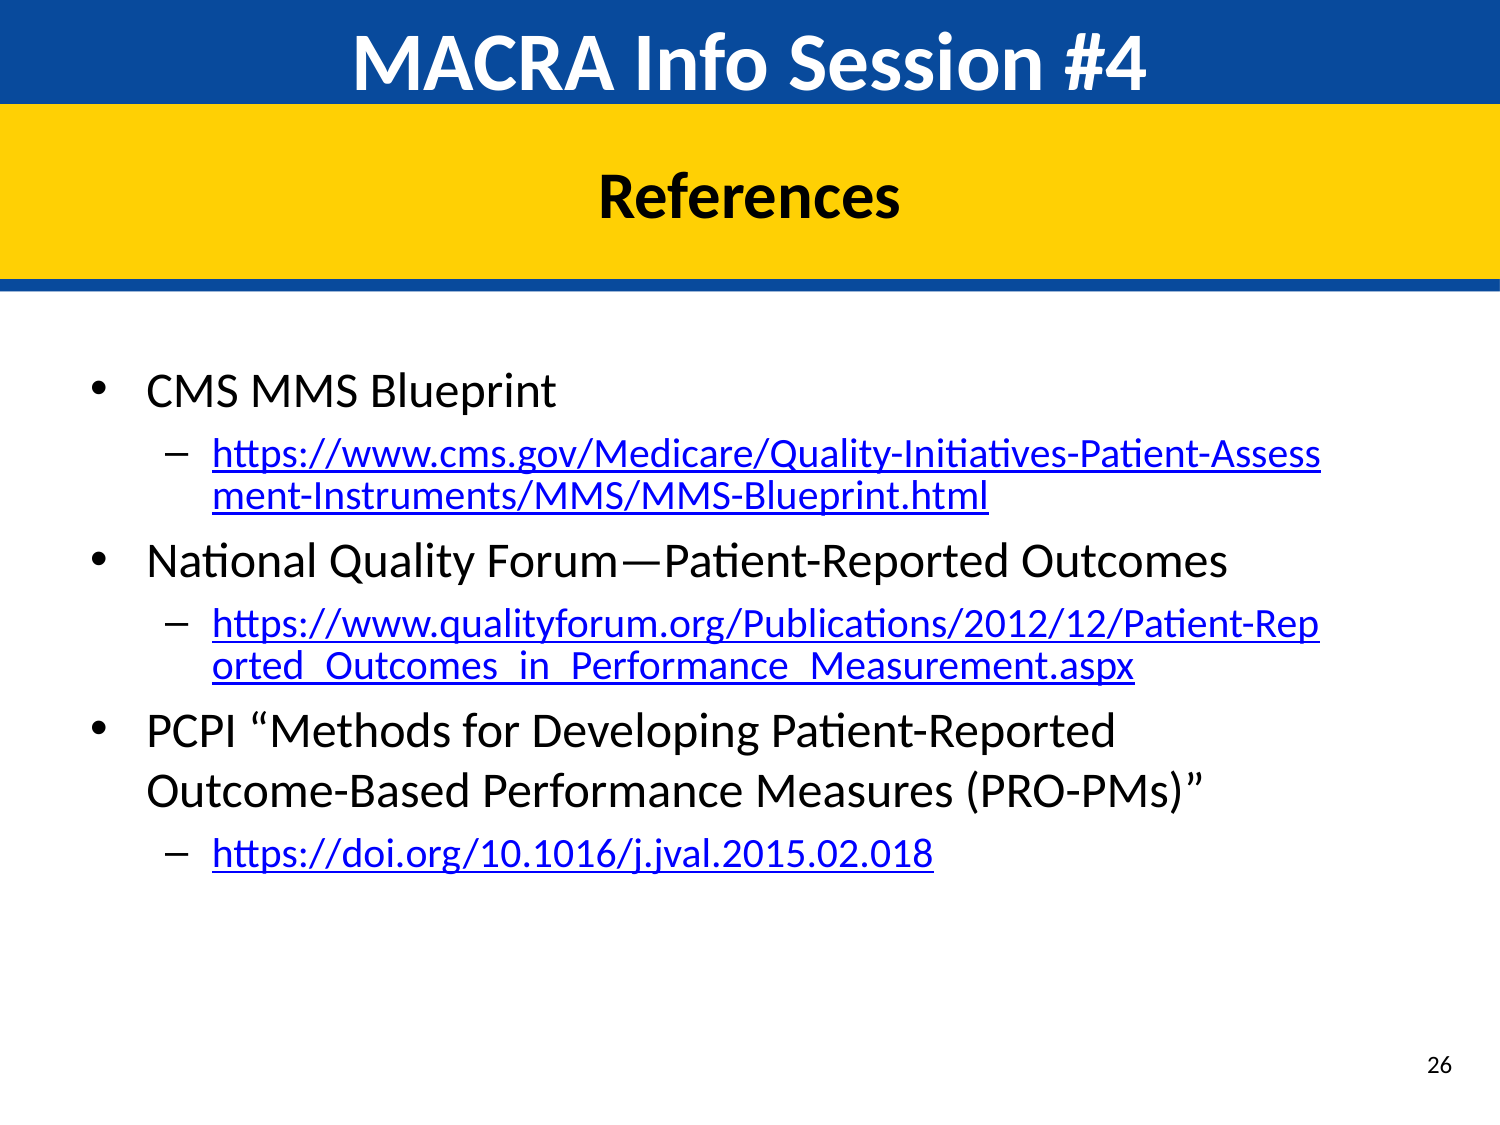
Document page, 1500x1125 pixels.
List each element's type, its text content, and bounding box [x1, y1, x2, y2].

text_box References [0, 104, 1500, 279]
list CMS MMS Blueprint https://www.cms.gov/Medicare/Quality-Initiatives-Patient-Assessment-Instruments/MMS/MMS-Blueprint.html National Quality Forum—Patient-Reported Outcomes https://www.qualityforum.org/Publications/2012/12/Patient-Reported_Outcomes_in_Performance_Measurement.aspx PCPI “Methods for Developing Patient-Reported Outcome-Based Performance Measures (PRO-PMs)” https://doi.org/10.1016/j.jval.2015.02.018 [75, 350, 1338, 1005]
title MACRA Info Session #4 [0, 0, 1500, 104]
text_box [74, 275, 1425, 980]
